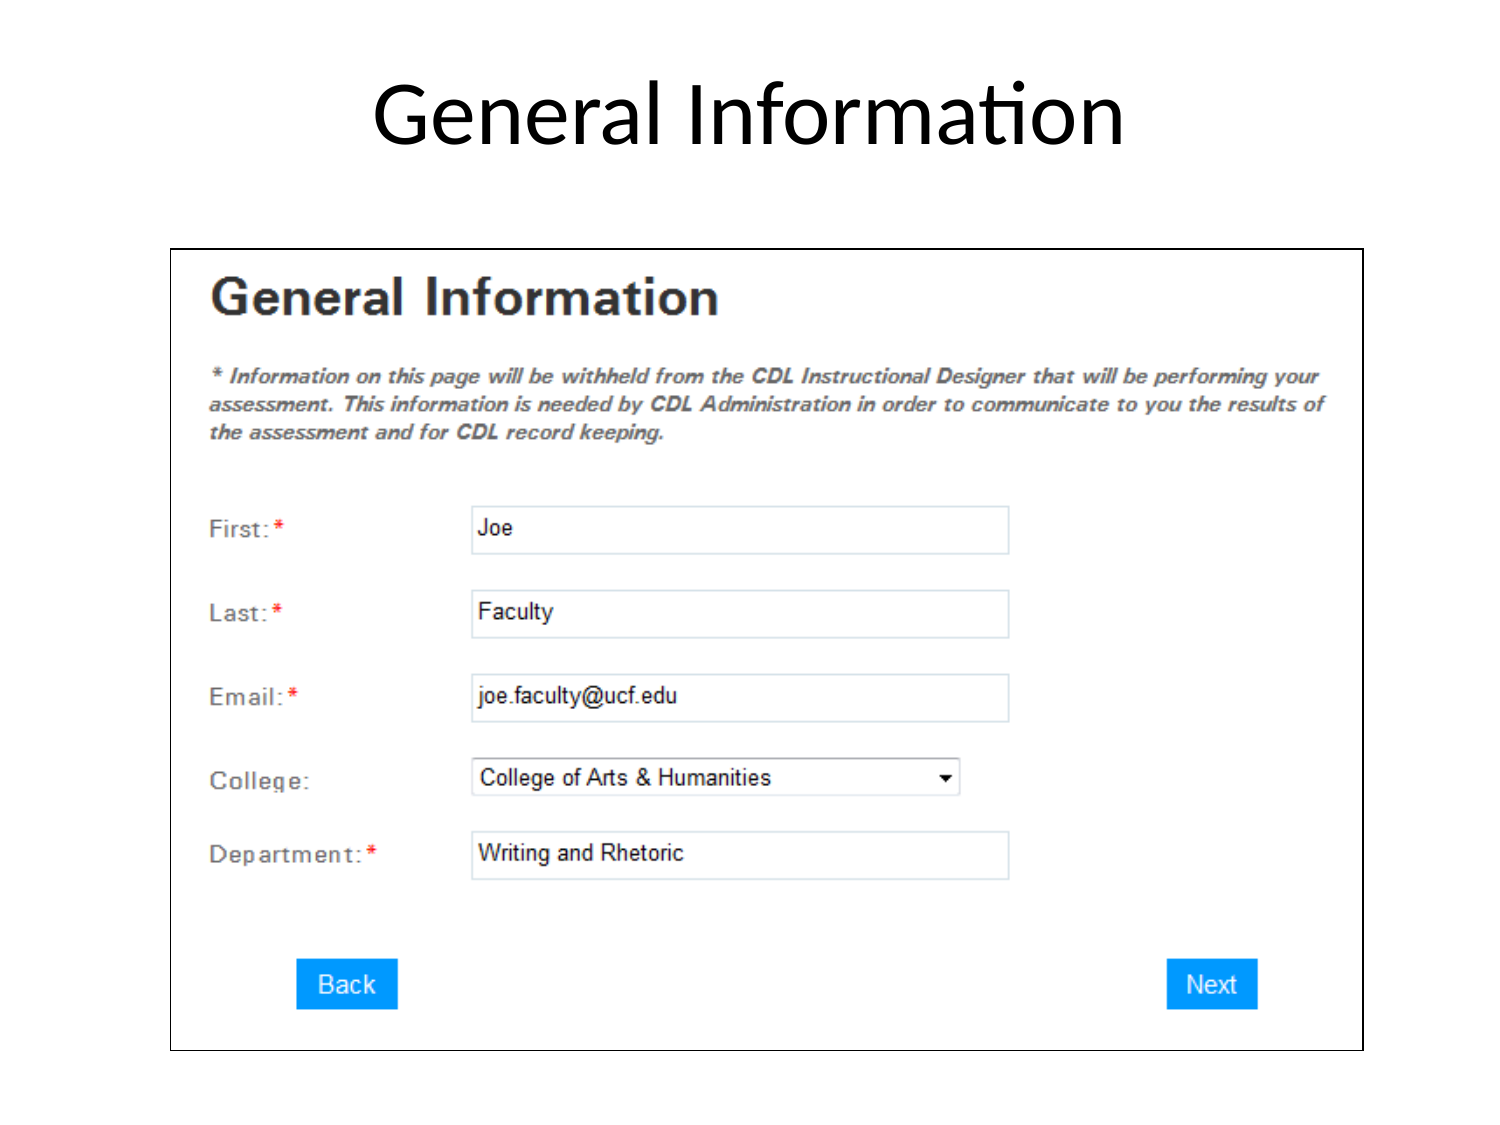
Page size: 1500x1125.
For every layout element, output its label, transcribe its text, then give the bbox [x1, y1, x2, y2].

title General Information [75, 45, 1425, 233]
picture [170, 249, 1363, 1051]
